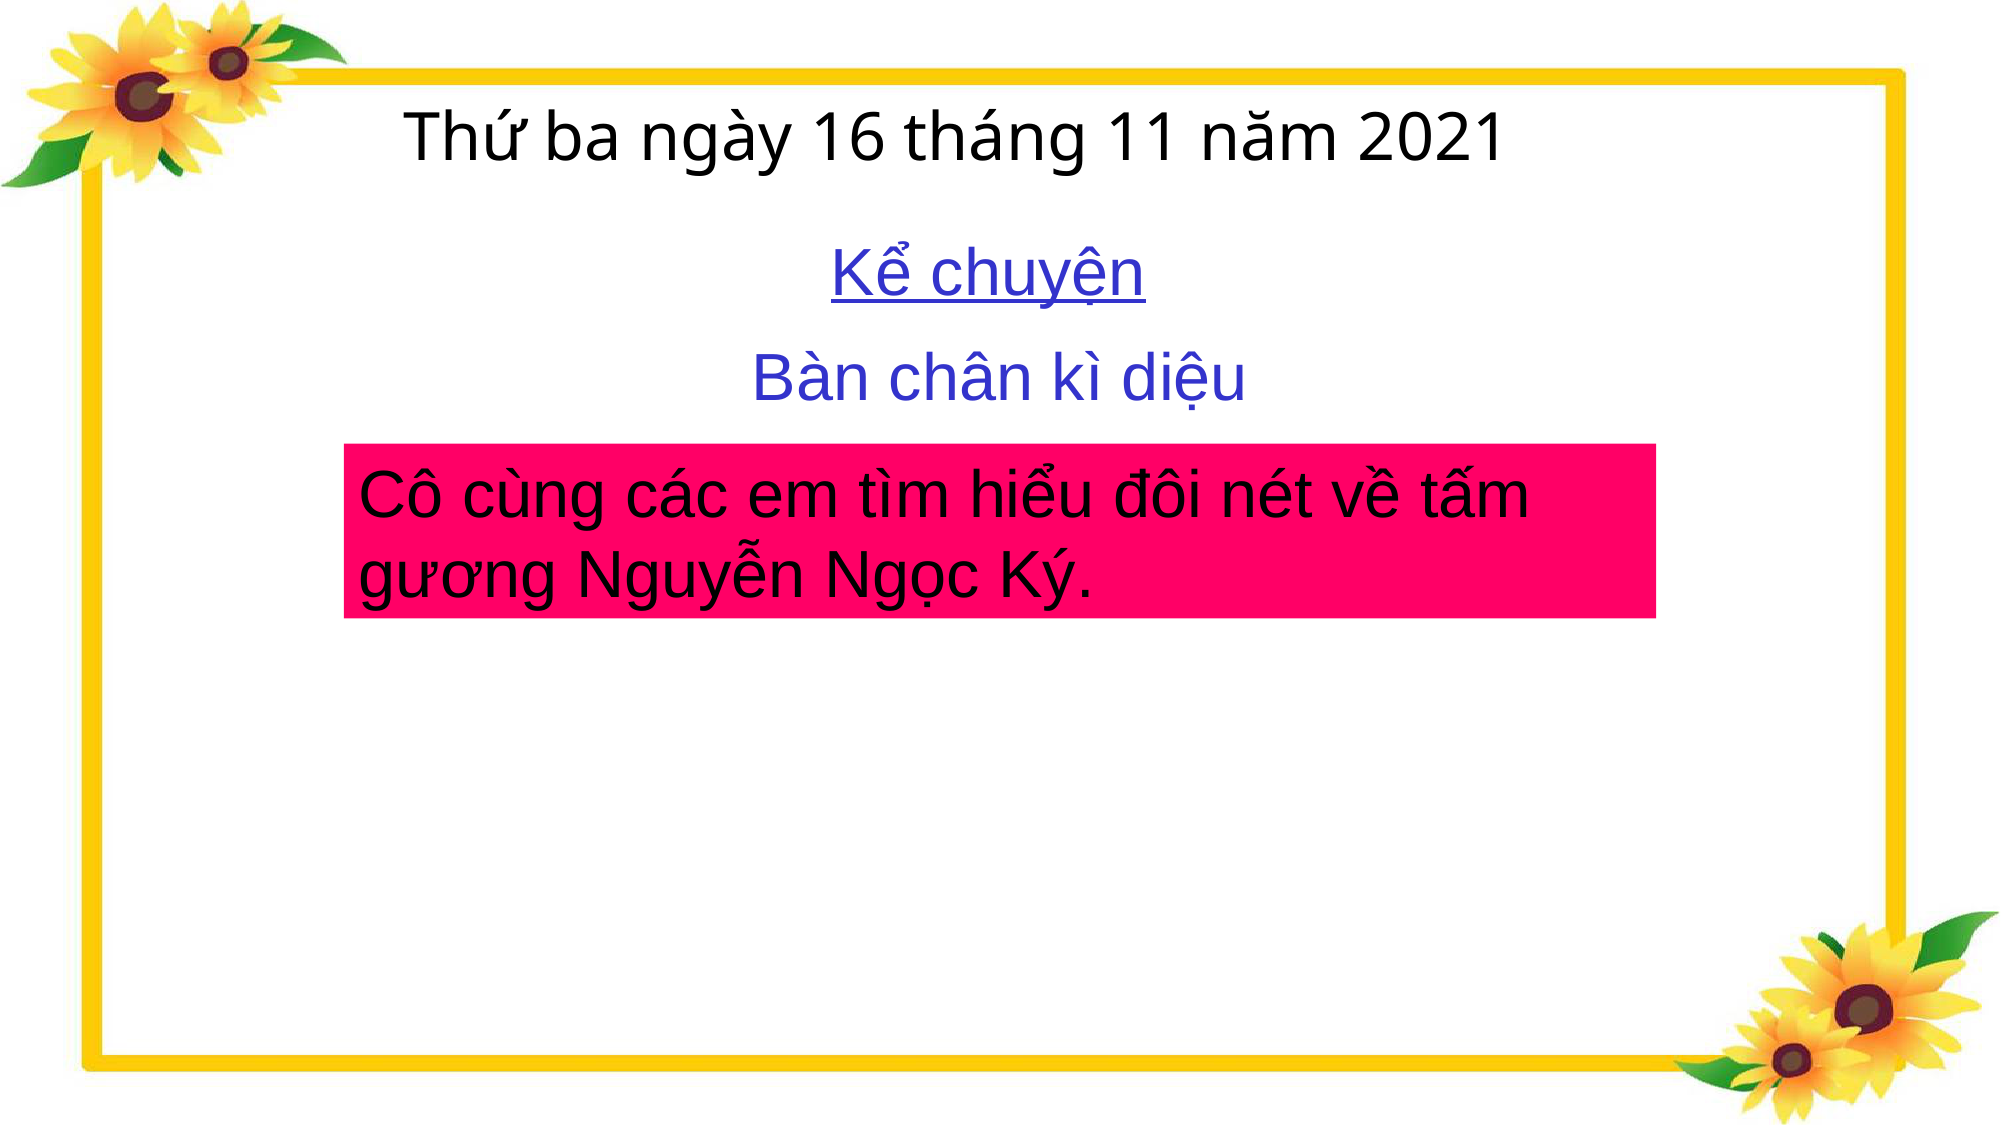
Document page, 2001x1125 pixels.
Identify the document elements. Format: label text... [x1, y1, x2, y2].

text_box Kể chuyện [816, 221, 1161, 316]
text_box Thứ ba ngày 16 tháng 11 năm 2021 [388, 86, 1527, 182]
text_box Cô cùng các em tìm hiểu đôi nét về tấm gương Nguyễn Ngọc Ký. [343, 443, 1657, 619]
text_box Bàn chân kì diệu [737, 326, 1263, 422]
picture [0, 0, 2001, 1125]
